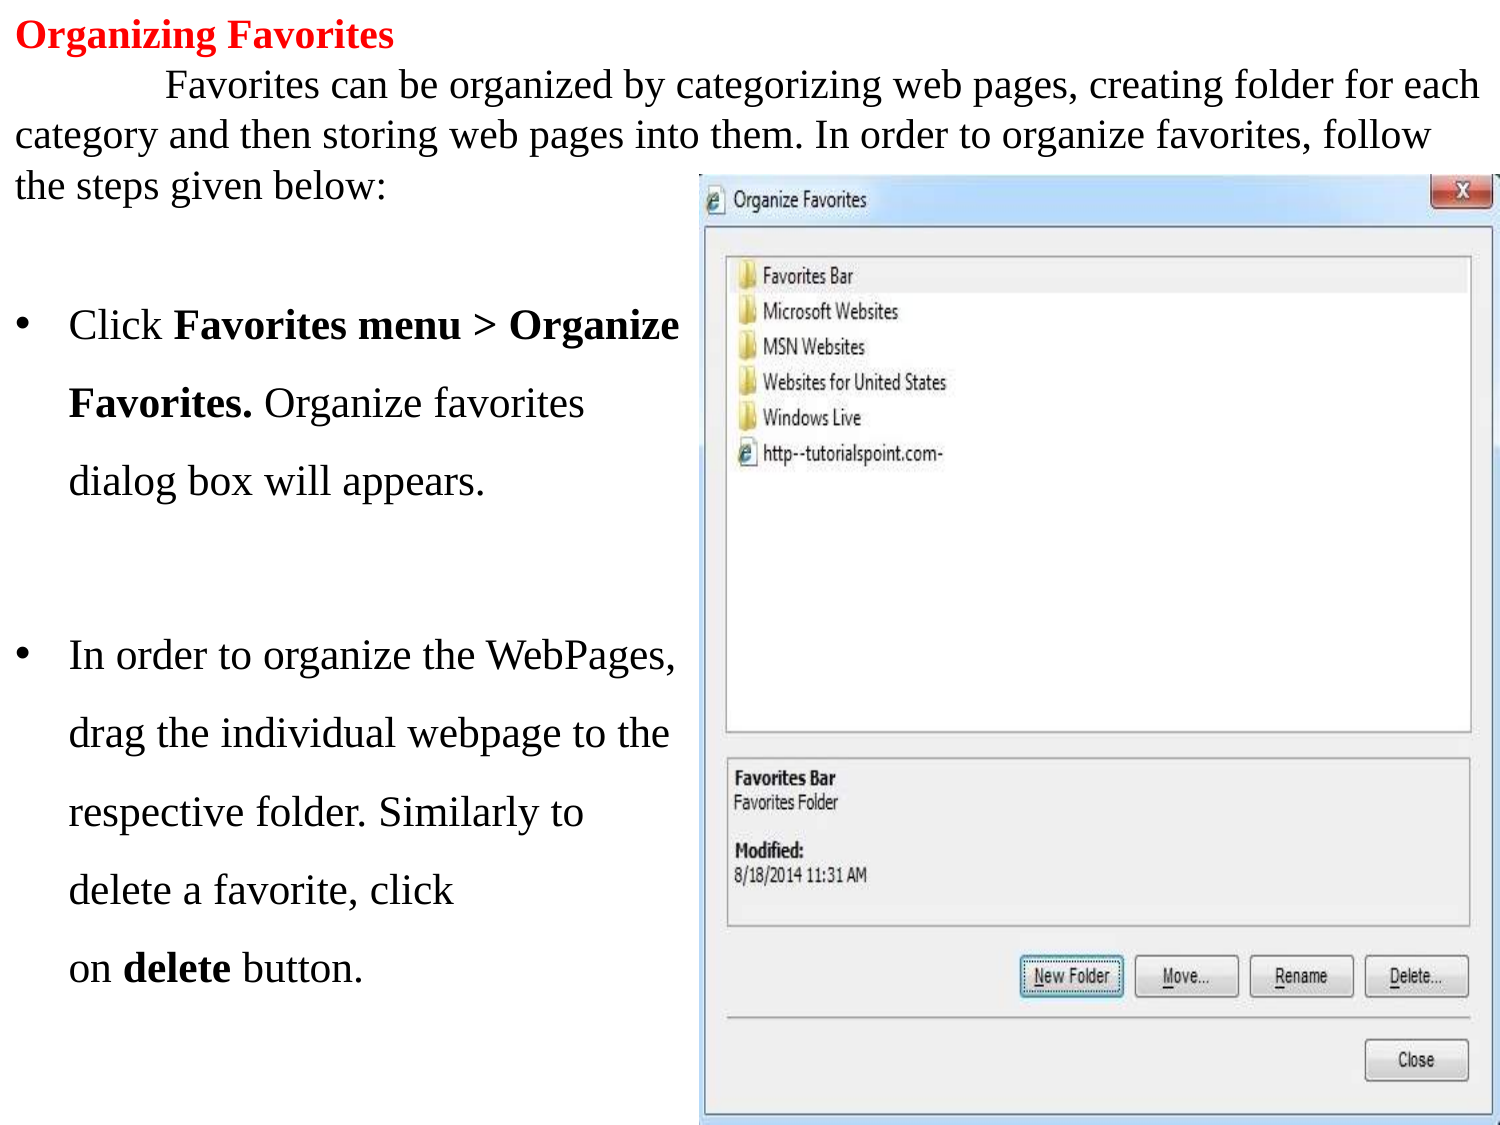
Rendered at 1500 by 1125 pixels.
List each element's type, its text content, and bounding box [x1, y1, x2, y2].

text_box Organizing Favorites Favorites can be organized by categorizing web pages, creating folder for each category and then storing web pages into them. In order to organize favorites, follow the steps given below: [0, 0, 1500, 260]
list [699, 174, 1500, 1125]
list Click Favorites menu > Organize Favorites. Organize favorites dialog box will appears. In order to organize the WebPages, drag the individual webpage to the respective folder. Similarly to delete a favorite, click on delete button. [0, 262, 694, 1005]
